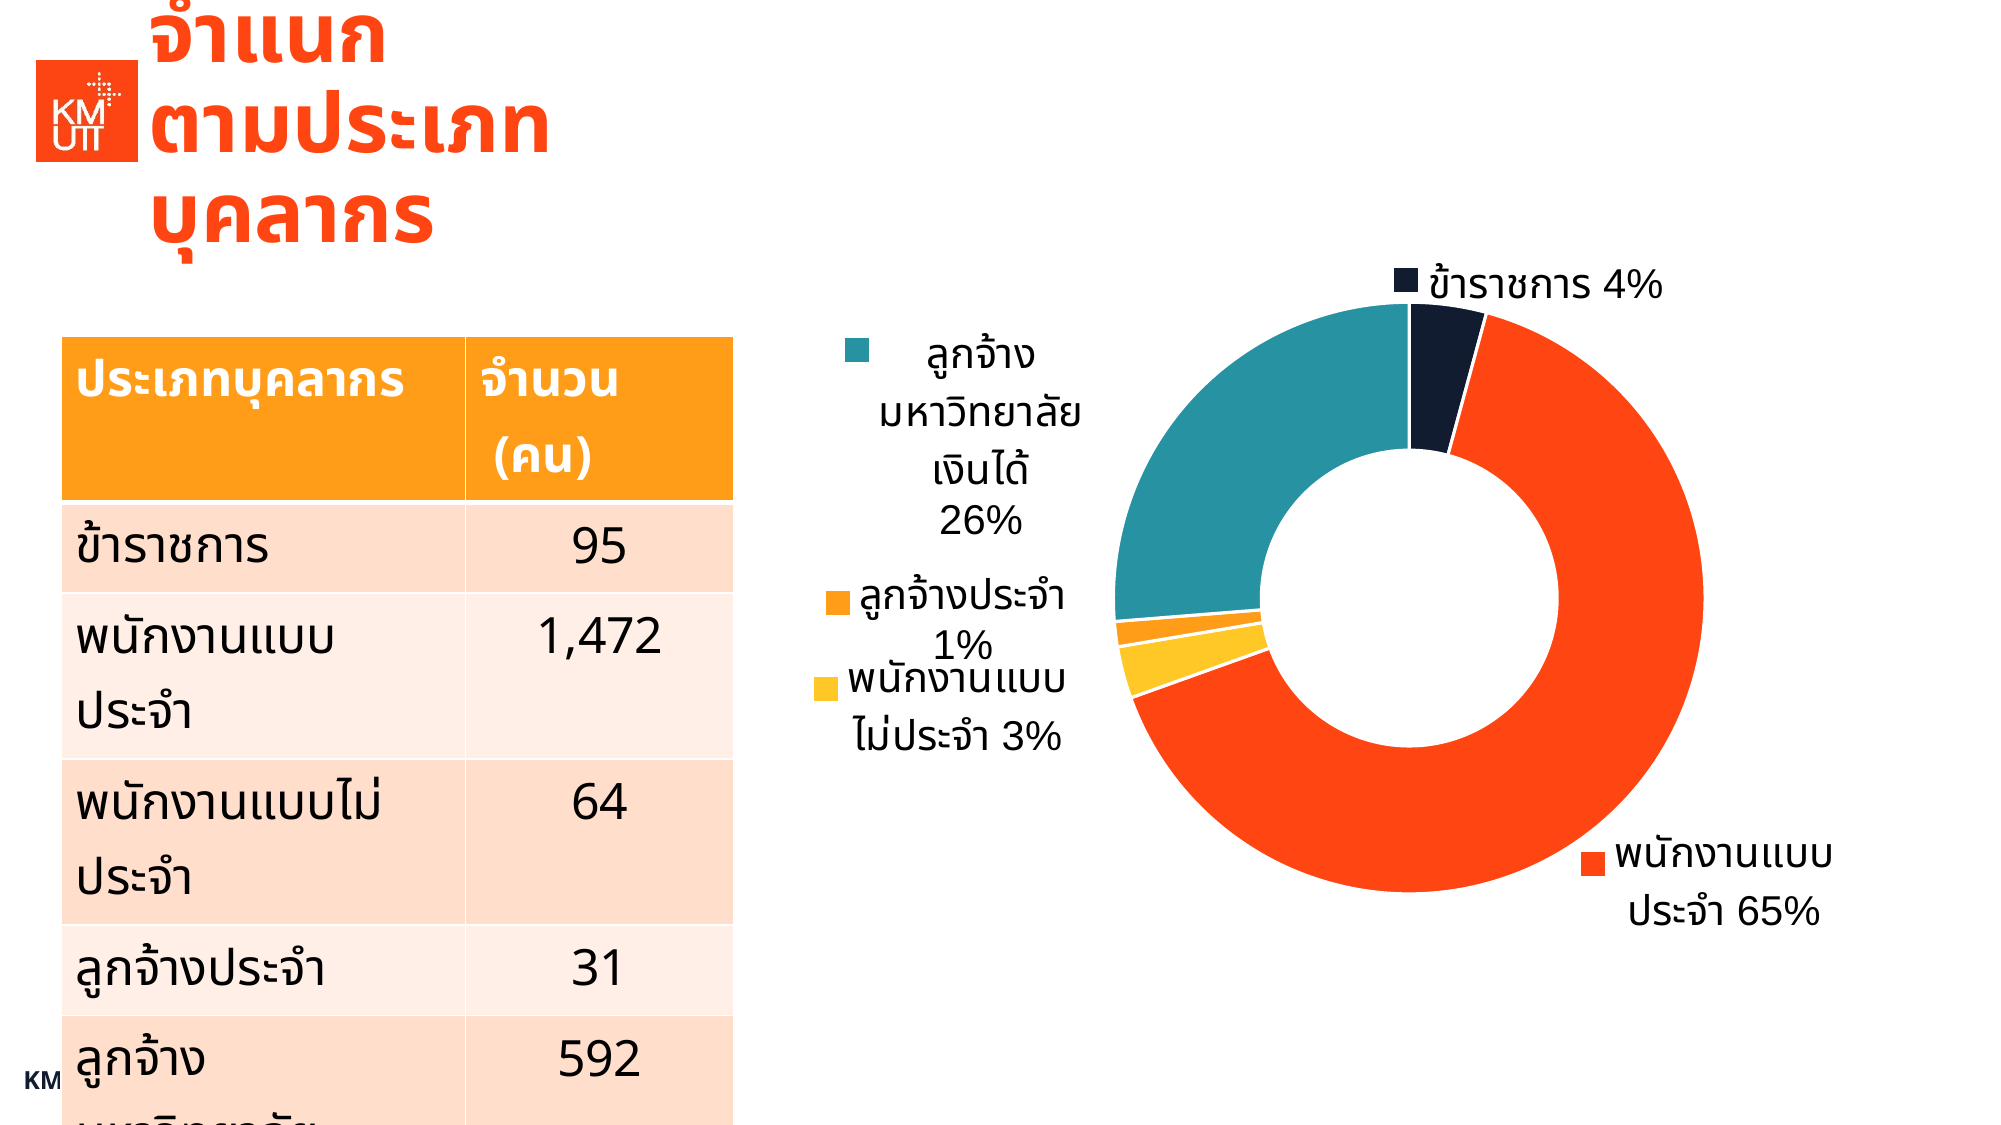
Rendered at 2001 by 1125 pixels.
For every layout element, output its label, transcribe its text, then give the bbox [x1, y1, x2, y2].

picture [36, 60, 133, 162]
table_header จำนวน (คน) [466, 337, 733, 500]
table_cell ข้าราชการ [62, 505, 465, 592]
table_cell 64 [466, 760, 733, 924]
table_cell 31 [466, 926, 733, 1015]
table_cell 1,472 [466, 594, 733, 758]
title จำนวนบุคลากรจำแนก ตามประเภทบุคลากร [133, 0, 746, 268]
chart [811, 169, 1897, 996]
table_cell 592 [466, 1016, 733, 1125]
table_cell ลูกจ้างประจำ [62, 926, 465, 1015]
table_cell ลูกจ้างมหาวิทยาลัย [62, 1016, 465, 1125]
table_cell พนักงานแบบประจำ [62, 594, 465, 758]
table_cell 95 [466, 505, 733, 592]
table_header ประเภทบุคลากร [62, 337, 465, 500]
table_cell พนักงานแบบไม่ประจำ [62, 760, 465, 924]
